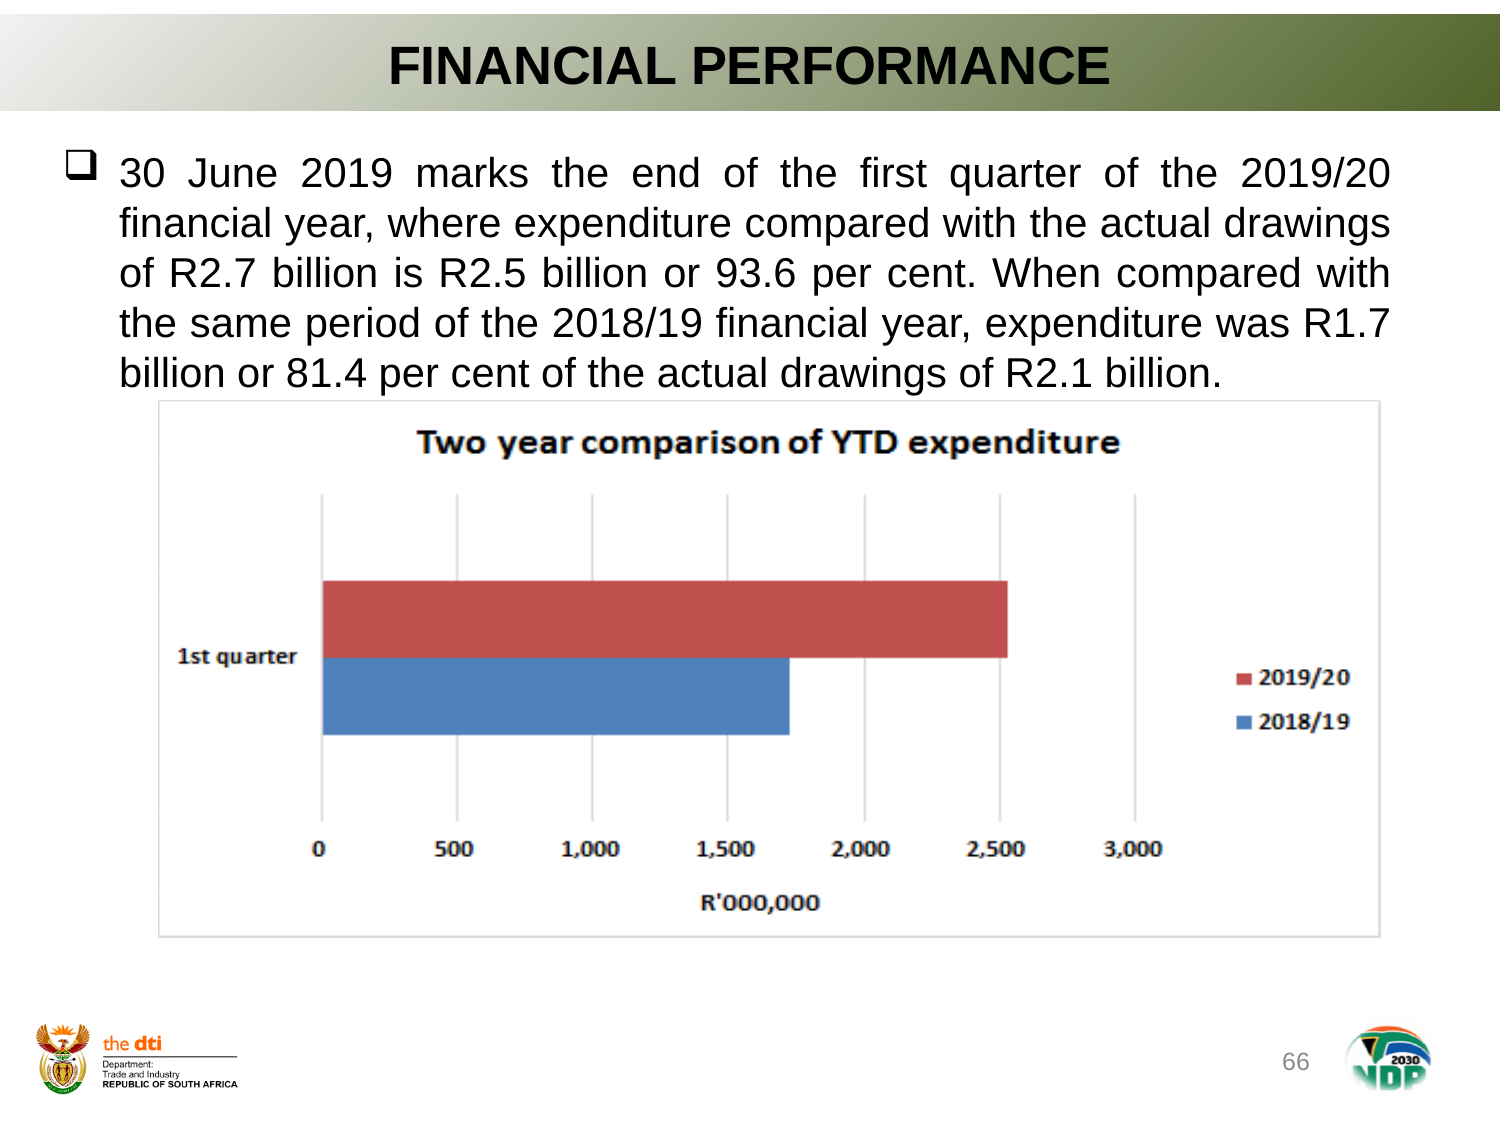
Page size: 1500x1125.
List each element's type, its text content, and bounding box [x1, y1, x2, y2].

picture [1337, 1006, 1445, 1101]
picture [17, 1013, 257, 1108]
text_box 30 June 2019 marks the end of the first quarter of the 2019/20 financial year, where expenditure compared with the actual drawings of R2.7 billion is R2.5 billion or 93.6 per cent. When compared with the same period of the 2018/19 financial year, expenditure was R1.7 billion or 81.4 per cent of the actual drawings of R2.1 billion. [48, 138, 1407, 404]
picture [158, 400, 1381, 939]
text_box FINANCIAL PERFORMANCE [0, 14, 1500, 111]
slide_number 66 [975, 1030, 1325, 1091]
